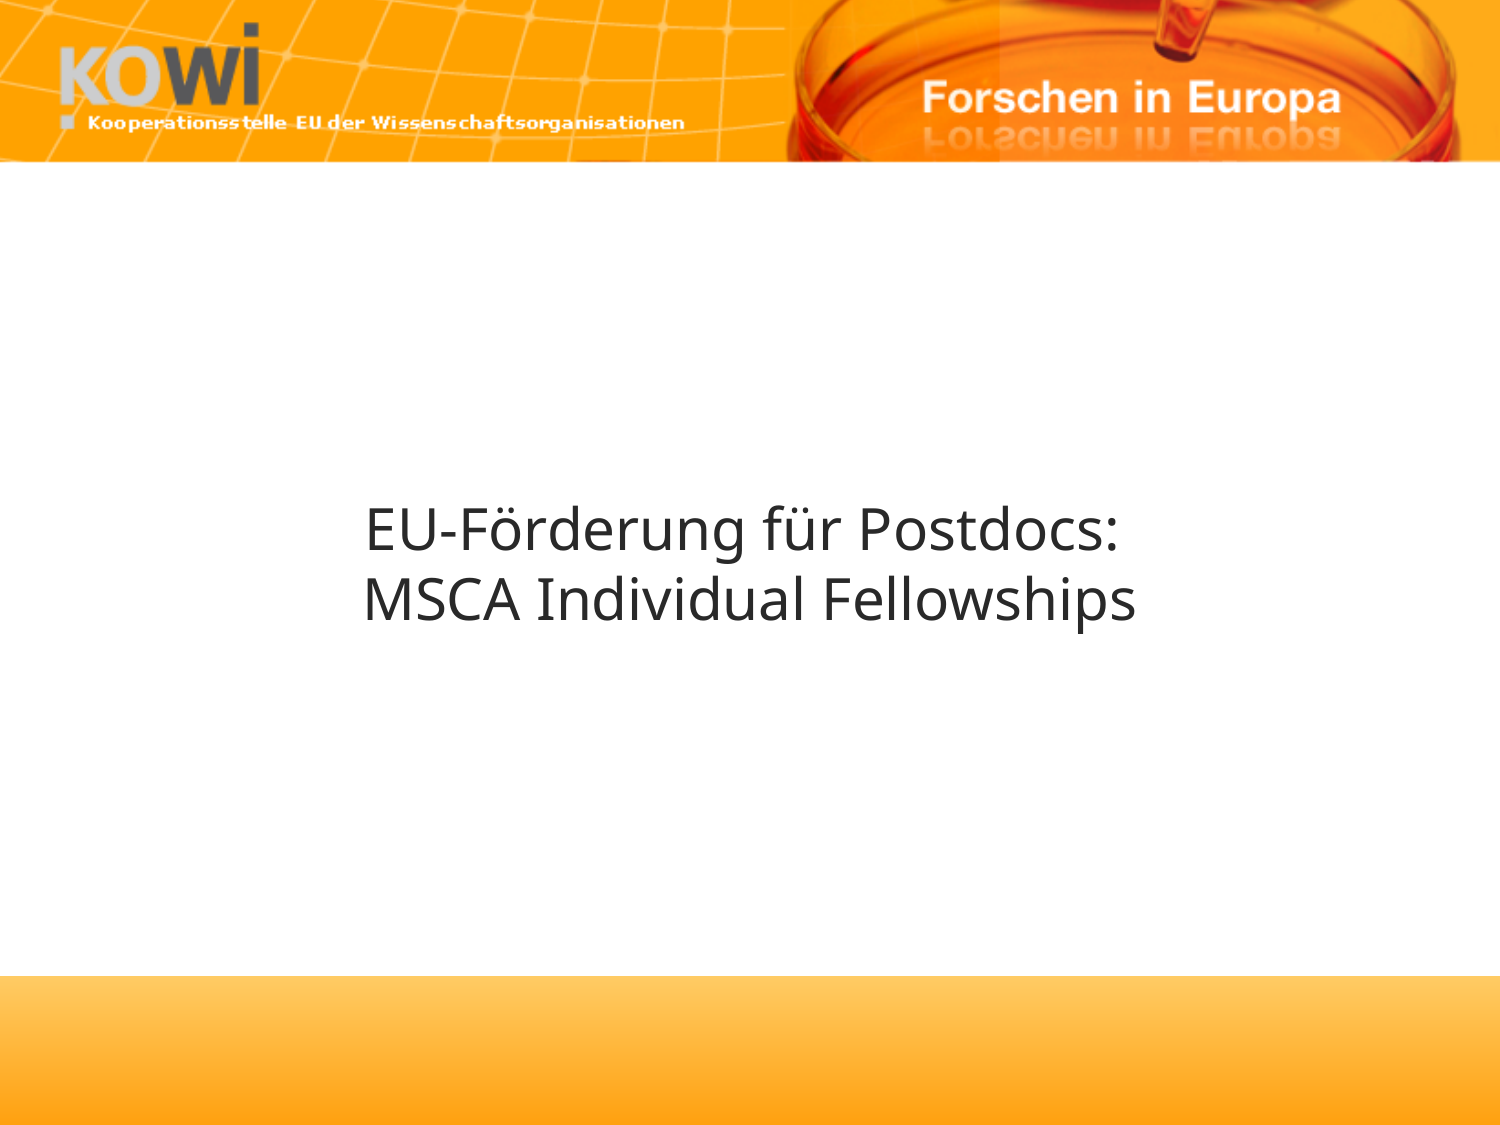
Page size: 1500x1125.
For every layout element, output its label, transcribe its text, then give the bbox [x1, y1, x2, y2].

title EU-Förderung für Postdocs: MSCA Individual Fellowships [112, 441, 1388, 683]
picture [0, 0, 1500, 165]
